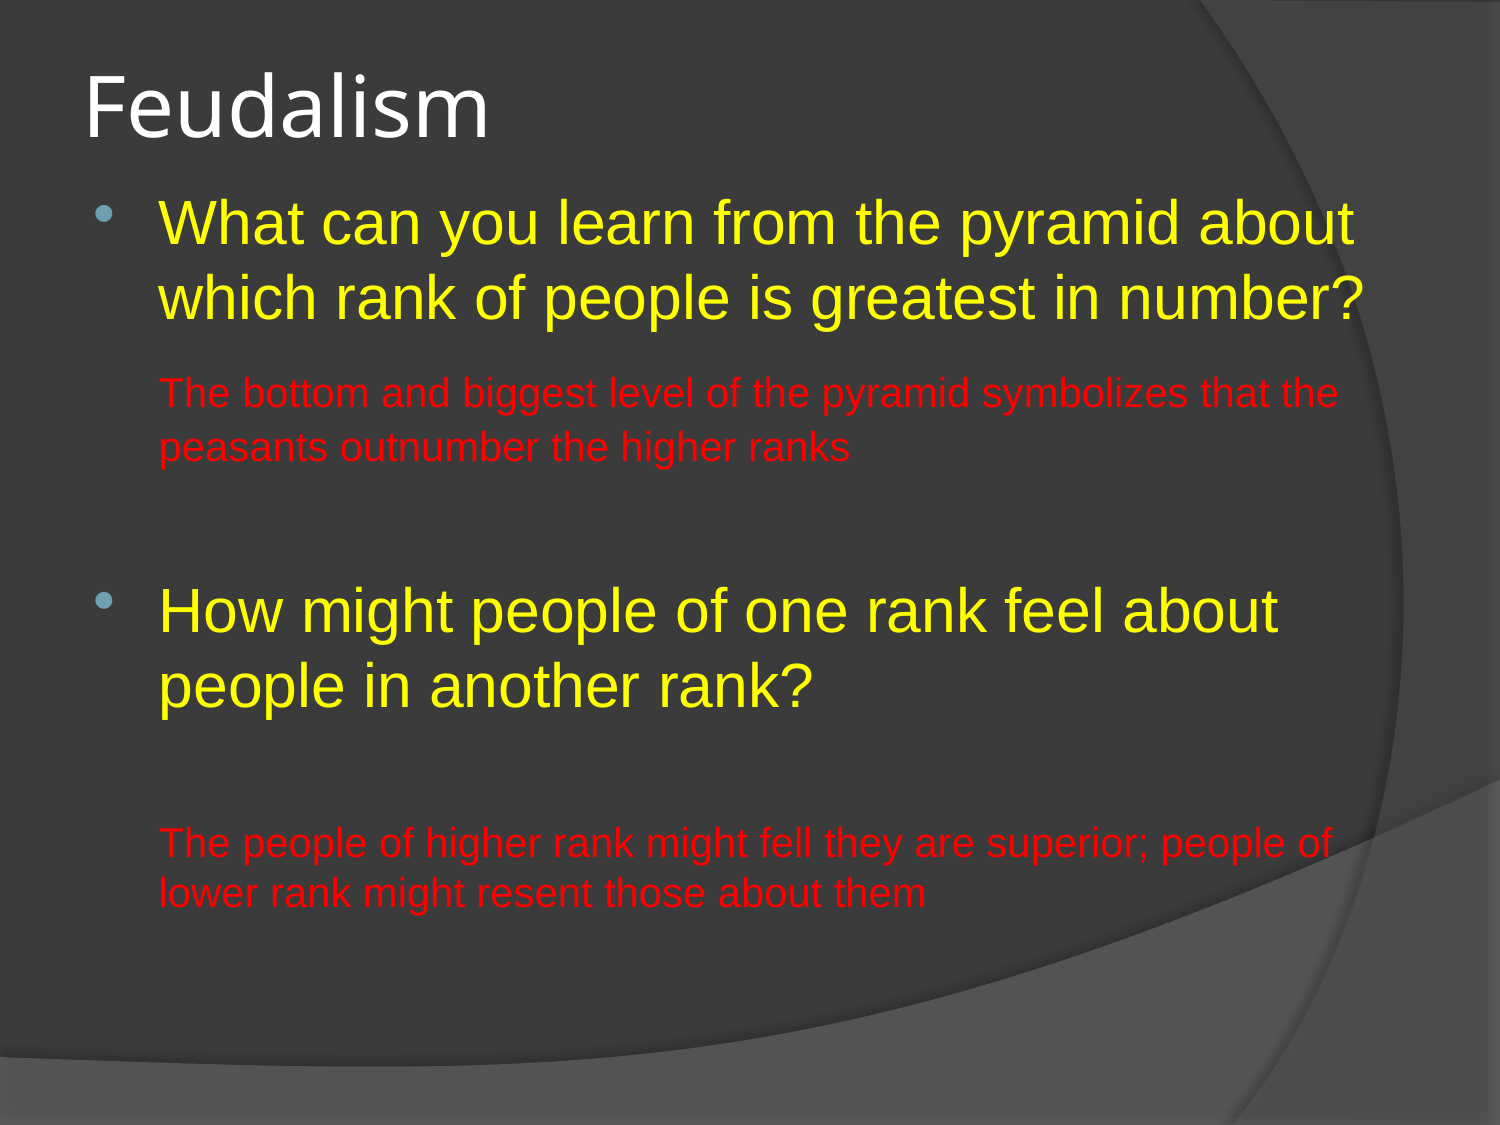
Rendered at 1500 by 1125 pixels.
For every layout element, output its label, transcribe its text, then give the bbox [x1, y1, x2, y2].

title Feudalism [75, 45, 1300, 163]
list What can you learn from the pyramid about which rank of people is greatest in number? The bottom and biggest level of the pyramid symbolizes that the peasants outnumber the higher ranks How might people of one rank feel about people in another rank? The people of higher rank might fell they are superior; people of lower rank might resent those about them [75, 174, 1400, 1050]
